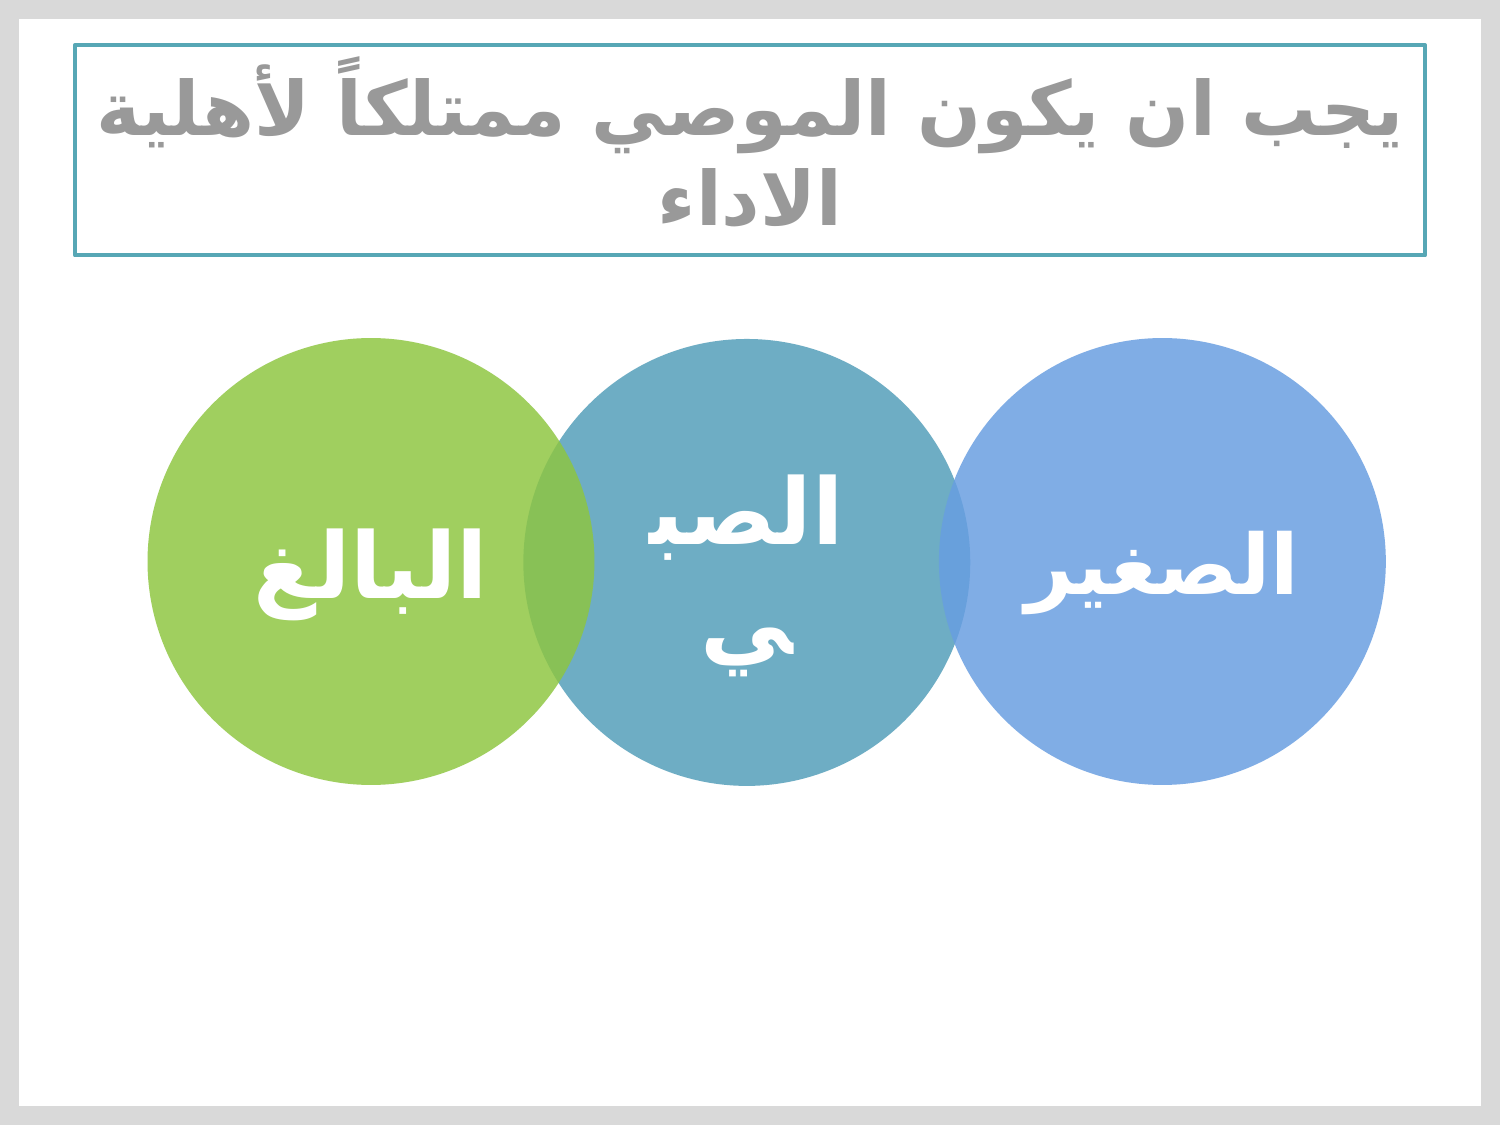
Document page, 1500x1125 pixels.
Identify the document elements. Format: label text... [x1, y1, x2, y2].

text_box البالغ [147, 338, 595, 785]
title يجب ان يكون الموصي ممتلكاً لأهلية الاداء [73, 43, 1427, 257]
text_box الصبي [559, 338, 955, 786]
text_box الصغير [938, 338, 1386, 785]
